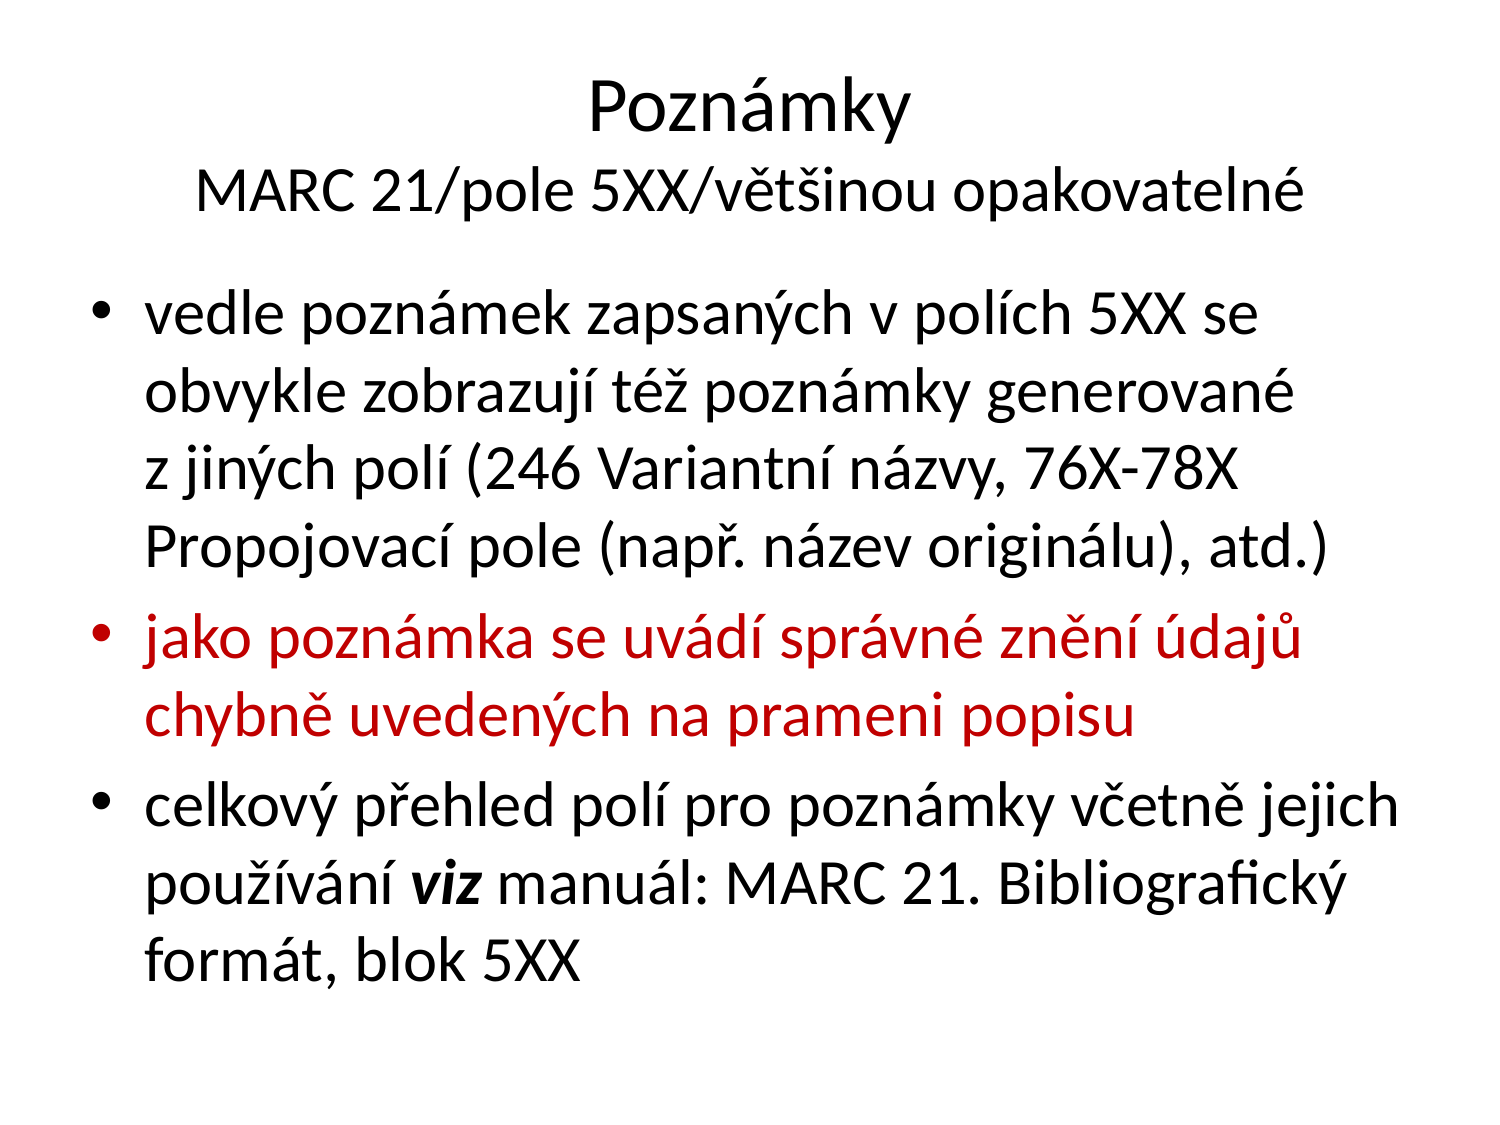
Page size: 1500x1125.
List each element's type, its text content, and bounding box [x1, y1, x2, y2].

list vedle poznámek zapsaných v polích 5XX se obvykle zobrazují též poznámky generované z jiných polí (246 Variantní názvy, 76X-78X Propojovací pole (např. název originálu), atd.) jako poznámka se uvádí správné znění údajů chybně uvedených na prameni popisu celkový přehled polí pro poznámky včetně jejich používání viz manuál: MARC 21. Bibliografický formát, blok 5XX [75, 262, 1425, 1005]
title Poznámky MARC 21/pole 5XX/většinou opakovatelné [75, 45, 1425, 233]
